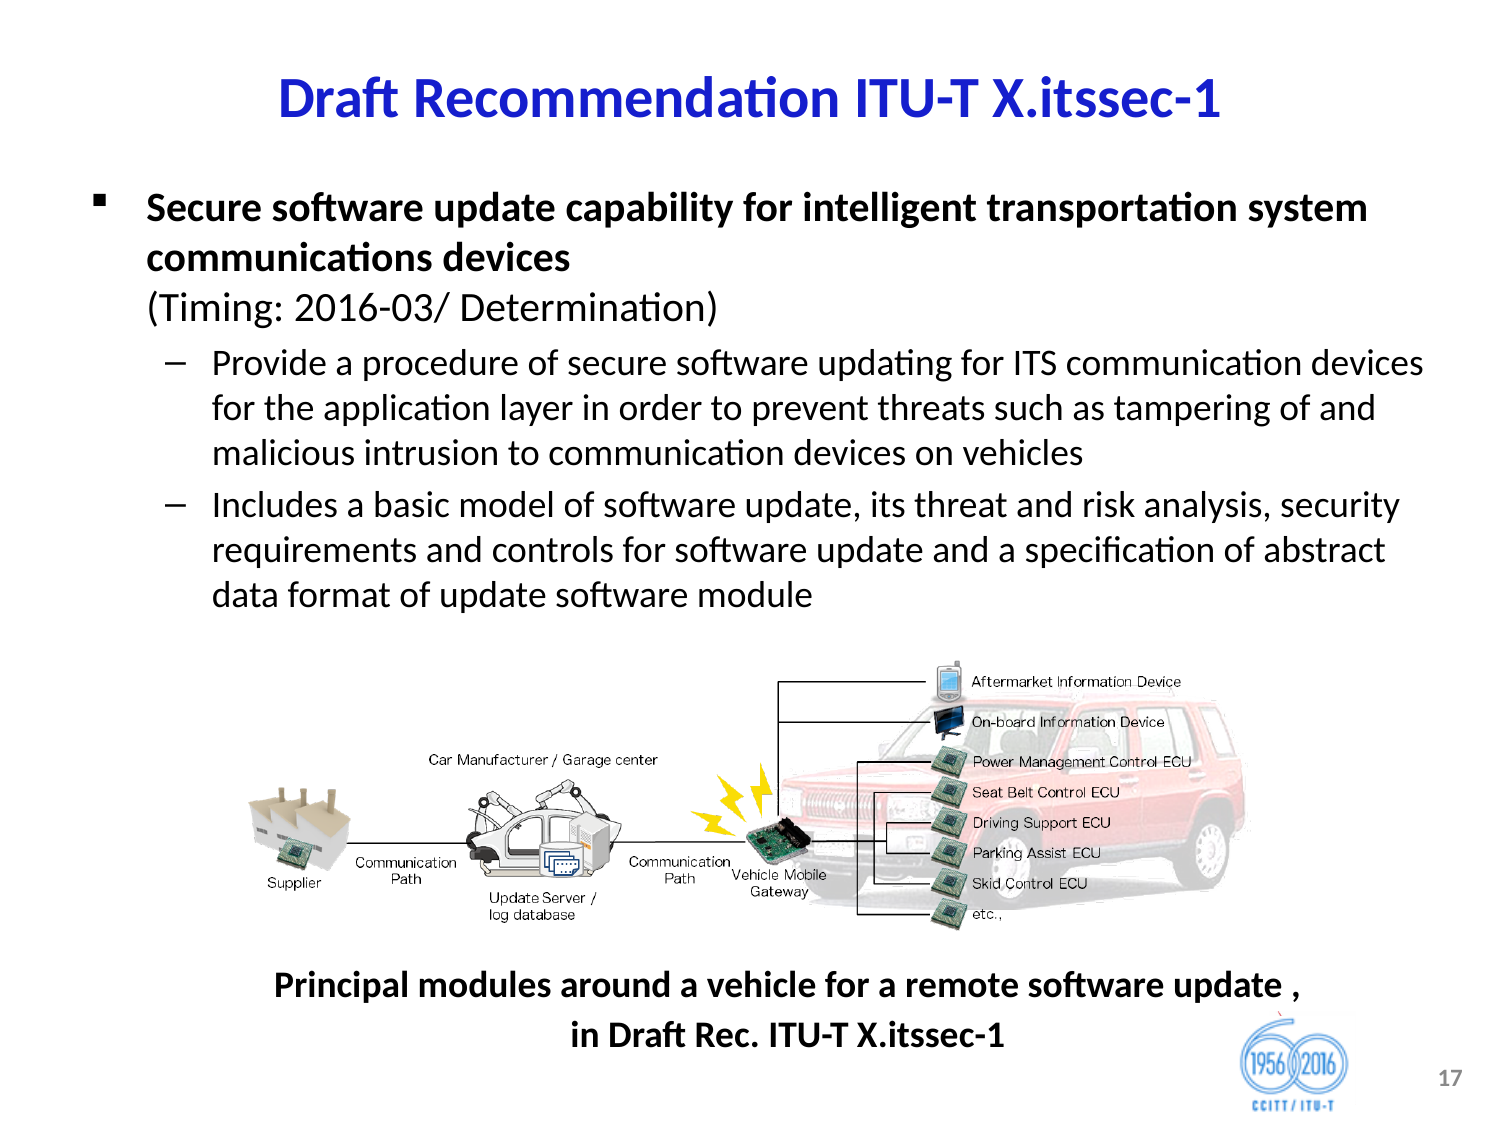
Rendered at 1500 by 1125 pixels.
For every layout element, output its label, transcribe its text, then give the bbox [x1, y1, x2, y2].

list Secure software update capability for intelligent transportation system communications devices (Timing: 2016-03/ Determination) Provide a procedure of secure software updating for ITS communication devices for the application layer in order to prevent threats such as tampering of and malicious intrusion to communication devices on vehicles Includes a basic model of software update, its threat and risk analysis, security requirements and controls for software update and a specification of abstract data format of update software module [75, 172, 1471, 1083]
slide_number 17 [1127, 1046, 1478, 1107]
picture [1234, 1107, 1355, 1115]
title Draft Recommendation ITU-T X.itssec-1 [0, 0, 1500, 188]
text_box Principal modules around a vehicle for a remote software update , in Draft Rec. ITU-T X.itssec-1 [179, 947, 1322, 1066]
picture [246, 659, 1254, 932]
